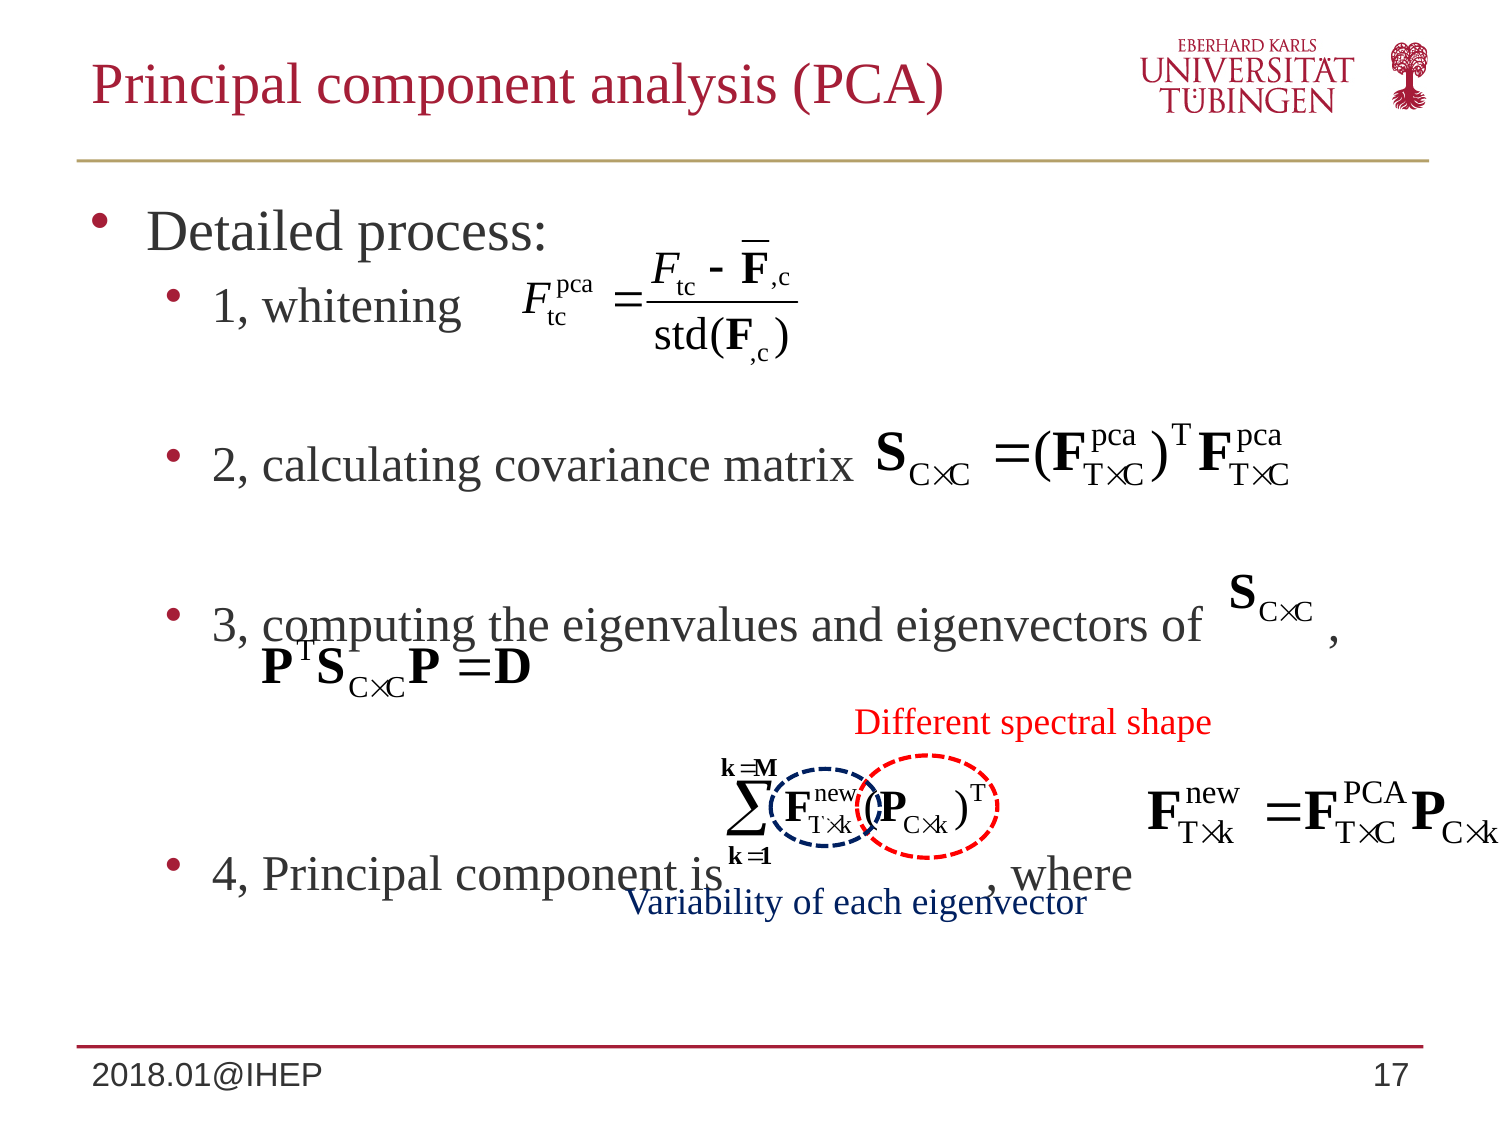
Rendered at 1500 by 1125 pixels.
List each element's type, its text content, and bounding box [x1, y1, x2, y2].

footer 2018.01@IHEP [76, 1042, 1223, 1103]
list Detailed process: 1, whitening 2, calculating covariance matrix 3, computing the eigenvalues and eigenvectors of , 4, Principal component is , where [74, 184, 1426, 1024]
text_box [513, 231, 808, 433]
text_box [714, 746, 998, 875]
title Principal component analysis (PCA) [76, 23, 1123, 138]
picture [1139, 38, 1428, 114]
text_box Variability of each eigenvector [609, 869, 1113, 930]
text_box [1139, 766, 1500, 858]
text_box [1222, 557, 1324, 634]
text_box Different spectral shape [839, 689, 1228, 750]
slide_number 17 [1246, 1042, 1425, 1103]
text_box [867, 408, 1301, 500]
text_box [253, 626, 540, 711]
